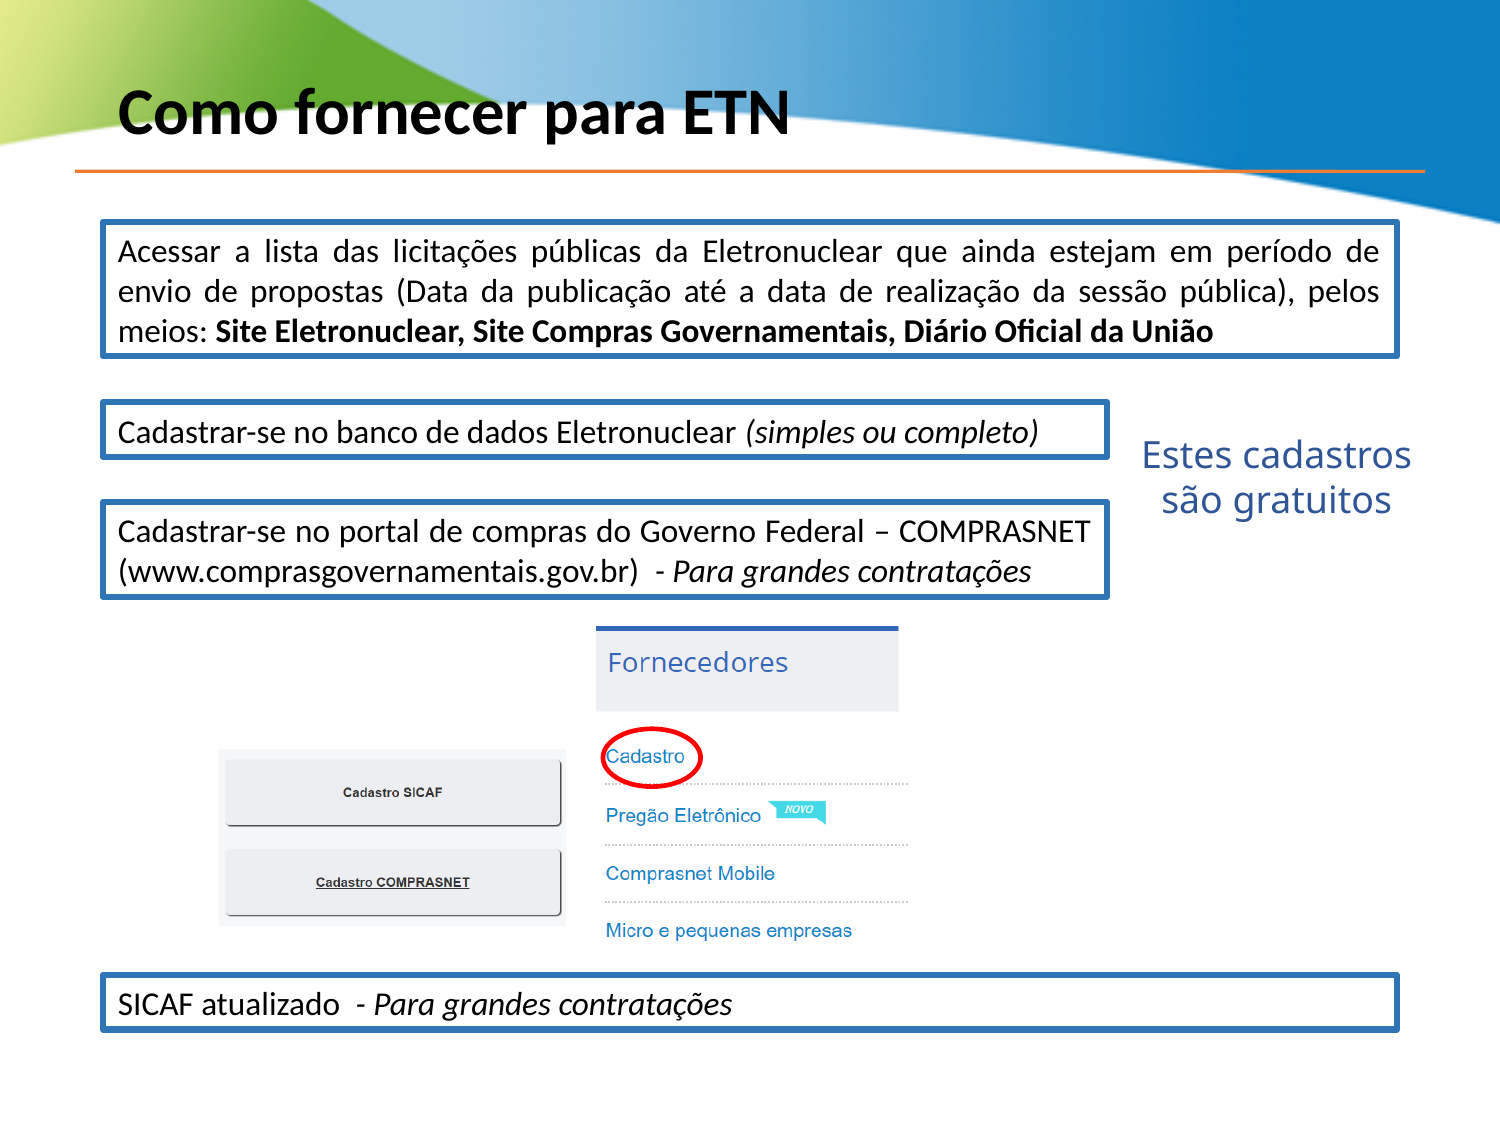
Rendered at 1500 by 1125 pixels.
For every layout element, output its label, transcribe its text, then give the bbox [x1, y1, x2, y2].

text_box SICAF atualizado - Para grandes contratações [103, 974, 1397, 1030]
picture [0, 0, 1500, 232]
picture [588, 615, 912, 958]
text_box Estes cadastros são gratuitos [1125, 423, 1428, 529]
text_box Acessar a lista das licitações públicas da Eletronuclear que ainda estejam em período de envio de propostas (Data da publicação até a data de realização da sessão pública), pelos meios: Site Eletronuclear, Site Compras Governamentais, Diário Oficial da União [103, 221, 1397, 357]
picture [219, 749, 566, 926]
text_box Como fornecer para ETN [103, 4, 1397, 221]
text_box Cadastrar-se no banco de dados Eletronuclear (simples ou completo) [103, 402, 1107, 457]
text_box Cadastrar-se no portal de compras do Governo Federal – COMPRASNET (www.comprasgovernamentais.gov.br) - Para grandes contratações [103, 502, 1107, 597]
